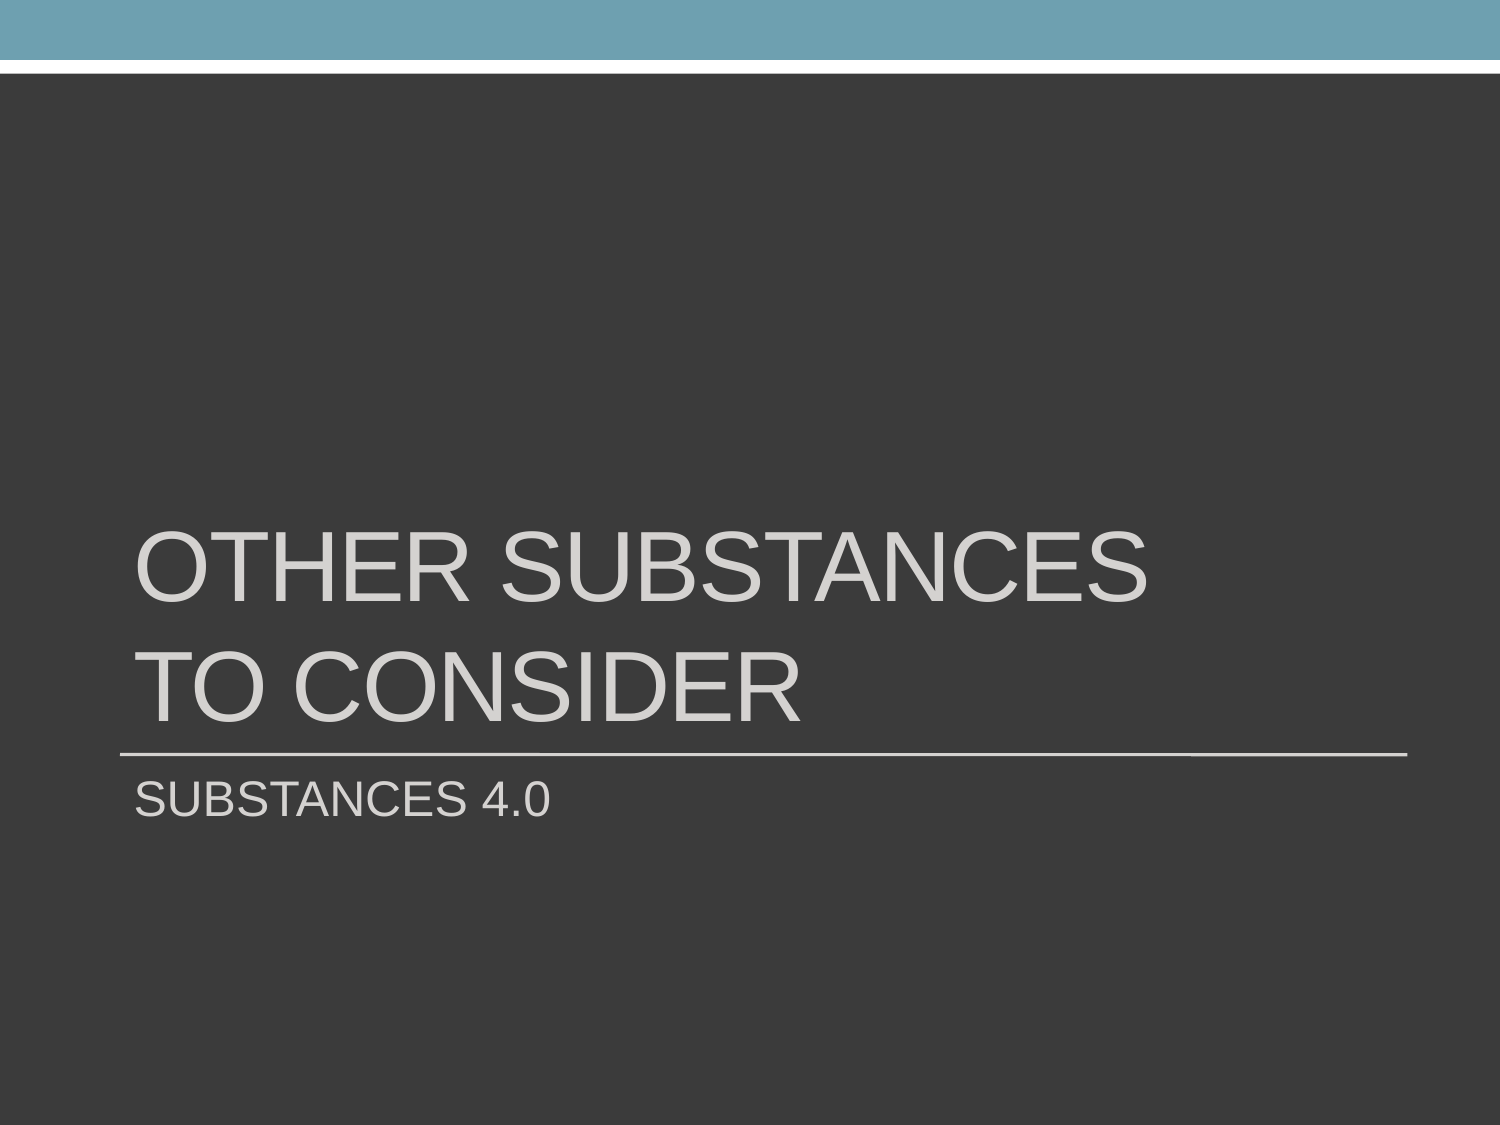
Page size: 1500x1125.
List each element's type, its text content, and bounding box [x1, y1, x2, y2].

list SUBSTANCES 4.0 [118, 758, 1394, 1006]
title Other substances to Consider [118, 387, 1394, 749]
